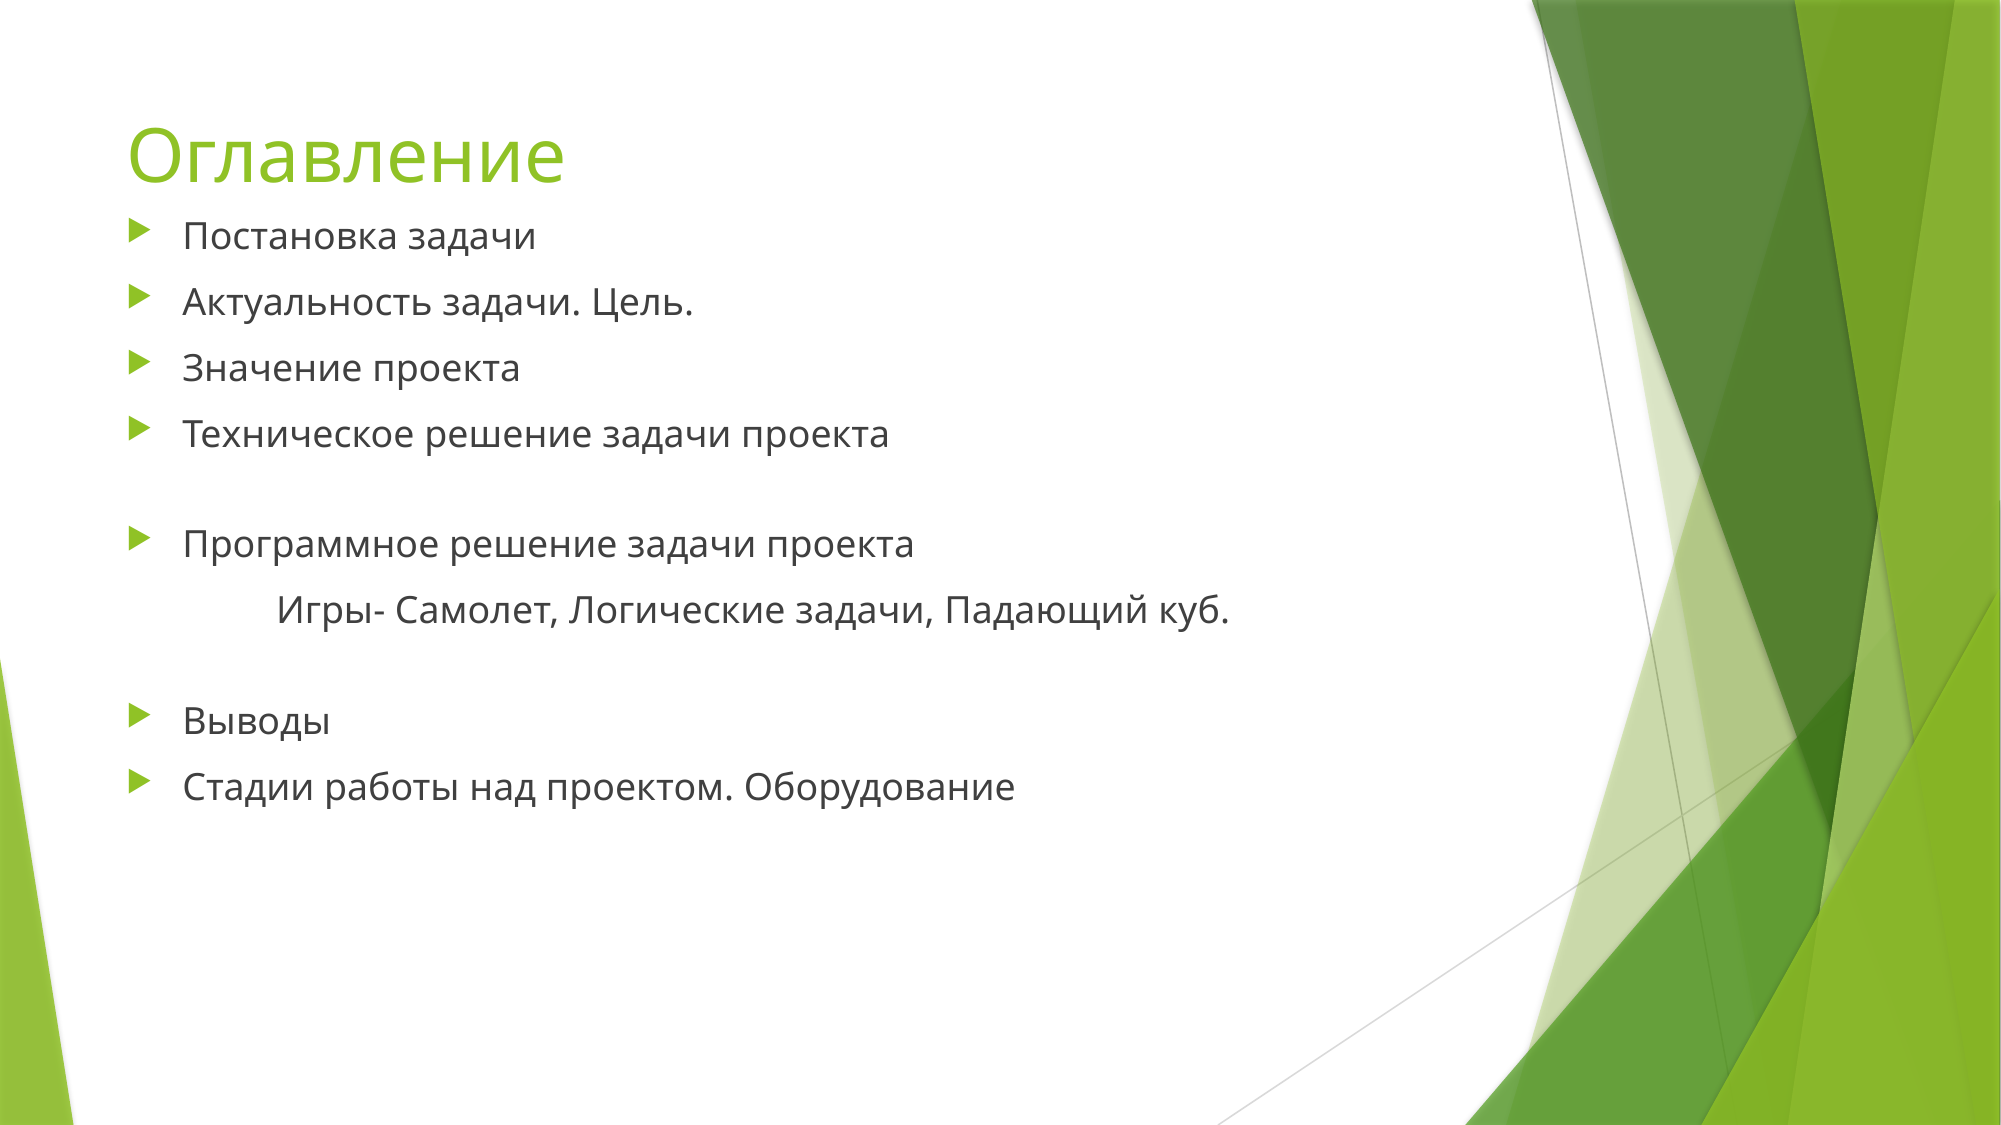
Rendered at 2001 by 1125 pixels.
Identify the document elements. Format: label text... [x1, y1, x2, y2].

list Постановка задачи Актуальность задачи. Цель. Значение проекта Техническое решение задачи проекта Программное решение задачи проекта Игры- Самолет, Логические задачи, Падающий куб. Выводы Стадии работы над проектом. Оборудование [111, 204, 1522, 992]
title Оглавление [111, 99, 1522, 204]
